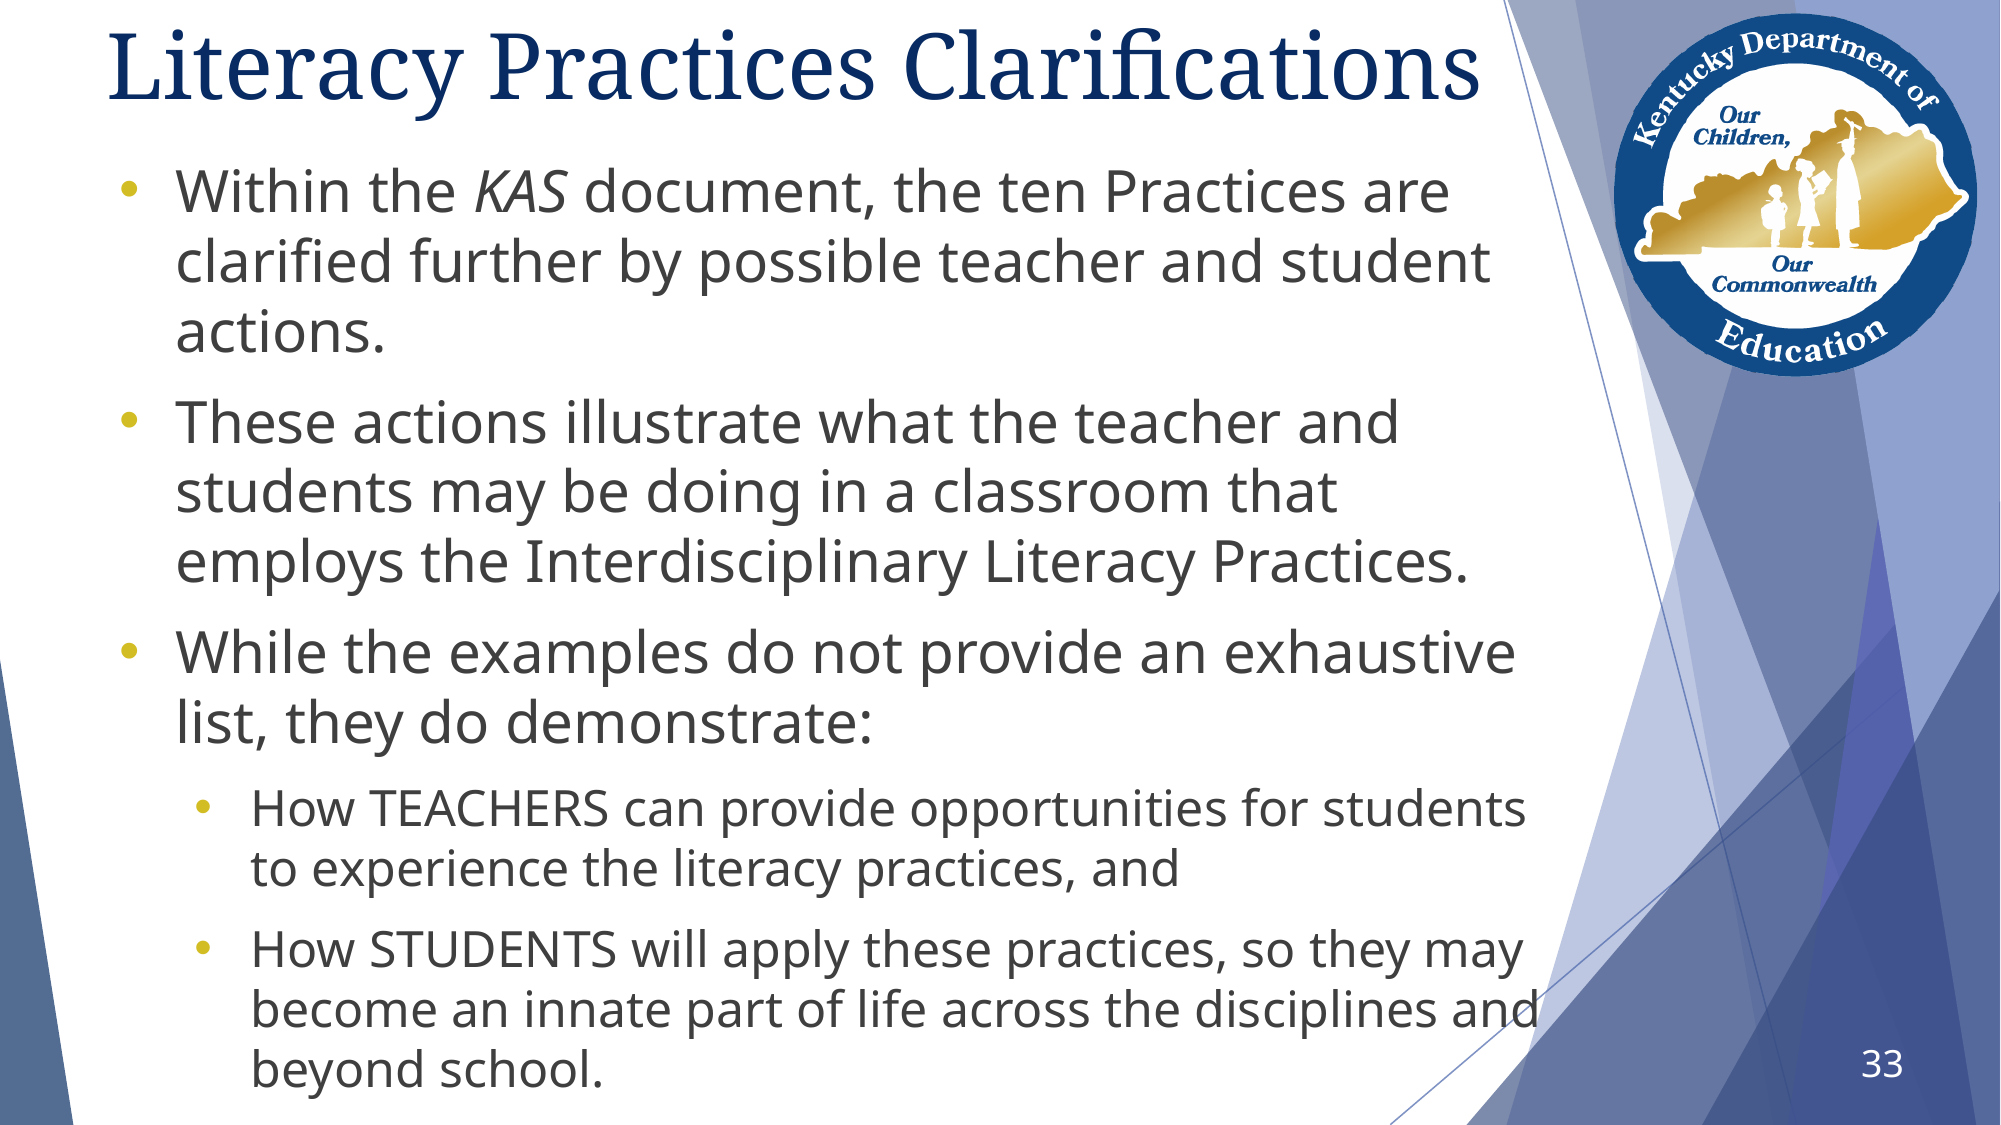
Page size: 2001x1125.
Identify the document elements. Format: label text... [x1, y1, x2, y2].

list Within the KAS document, the ten Practices are clarified further by possible teacher and student actions. These actions illustrate what the teacher and students may be doing in a classroom that employs the Interdisciplinary Literacy Practices. While the examples do not provide an exhaustive list, they do demonstrate: How TEACHERS can provide opportunities for students to experience the literacy practices, and How STUDENTS will apply these practices, so they may become an innate part of life across the disciplines and beyond school. [66, 146, 1567, 1125]
title Literacy Practices Clarifications [91, 0, 1567, 125]
picture [1598, 0, 1989, 390]
slide_number 33 [1807, 1035, 1920, 1095]
